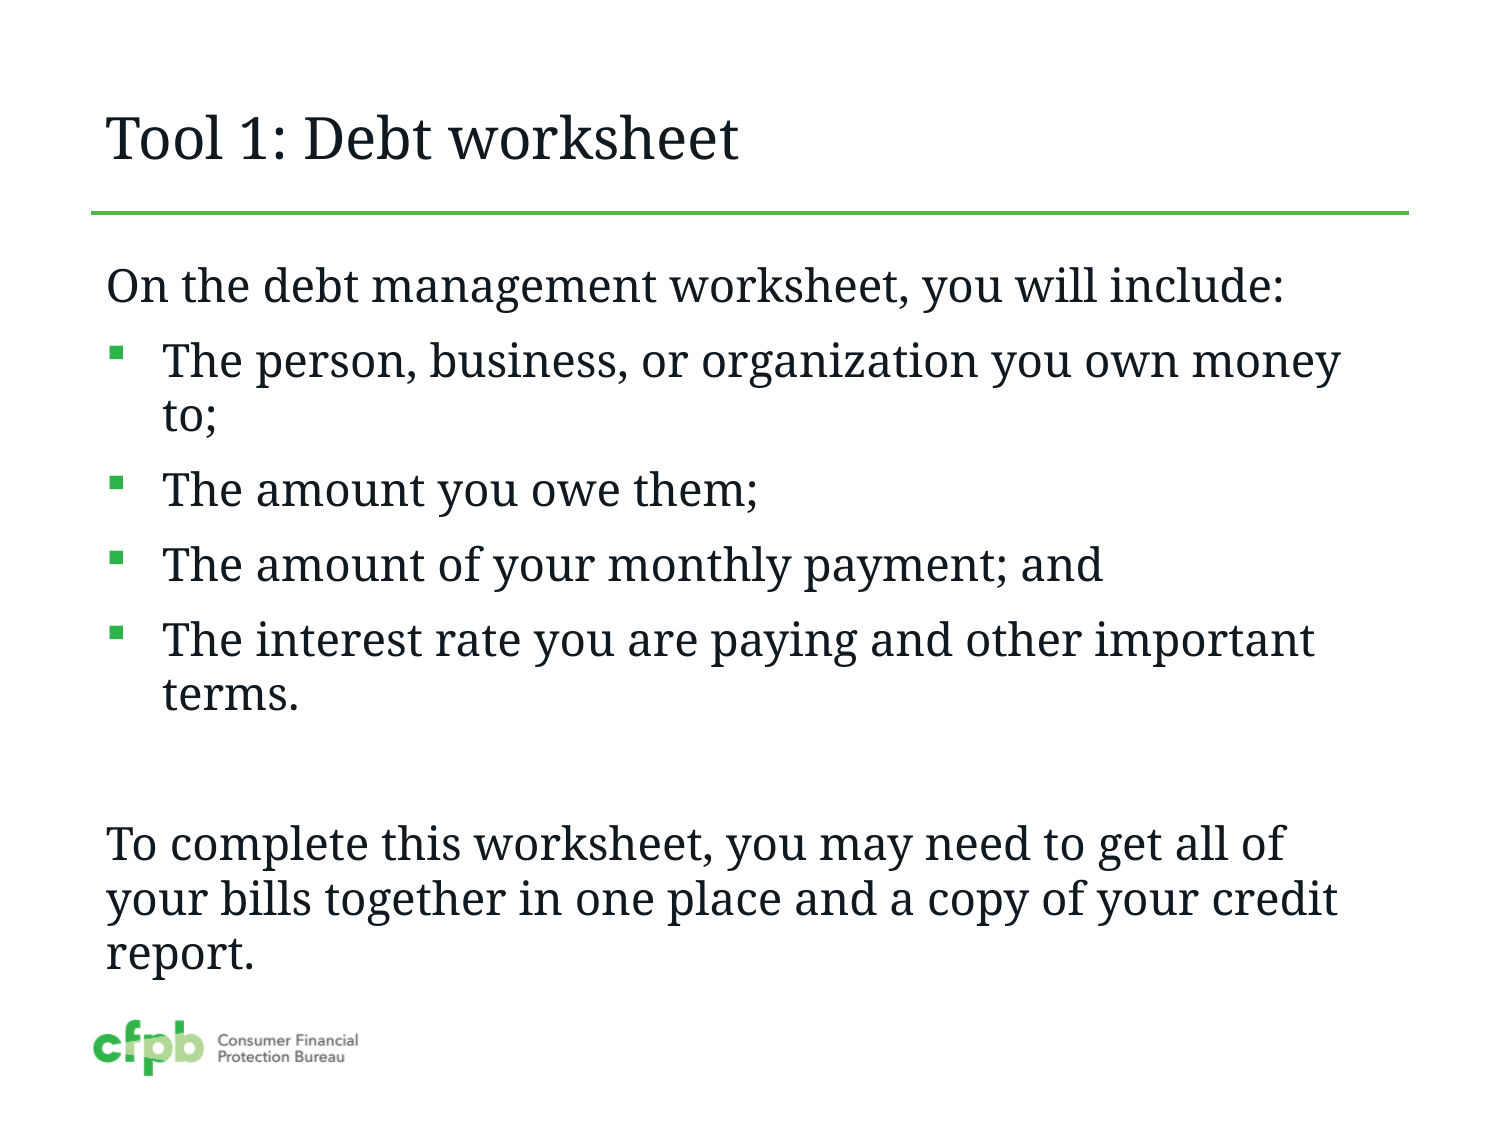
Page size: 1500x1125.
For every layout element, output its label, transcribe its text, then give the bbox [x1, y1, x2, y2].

title Tool 1: Debt worksheet [90, 75, 1410, 197]
list On the debt management worksheet, you will include: The person, business, or organization you own money to; The amount you owe them; The amount of your monthly payment; and The interest rate you are paying and other important terms. To complete this worksheet, you may need to get all of your bills together in one place and a copy of your credit report. [90, 249, 1410, 924]
